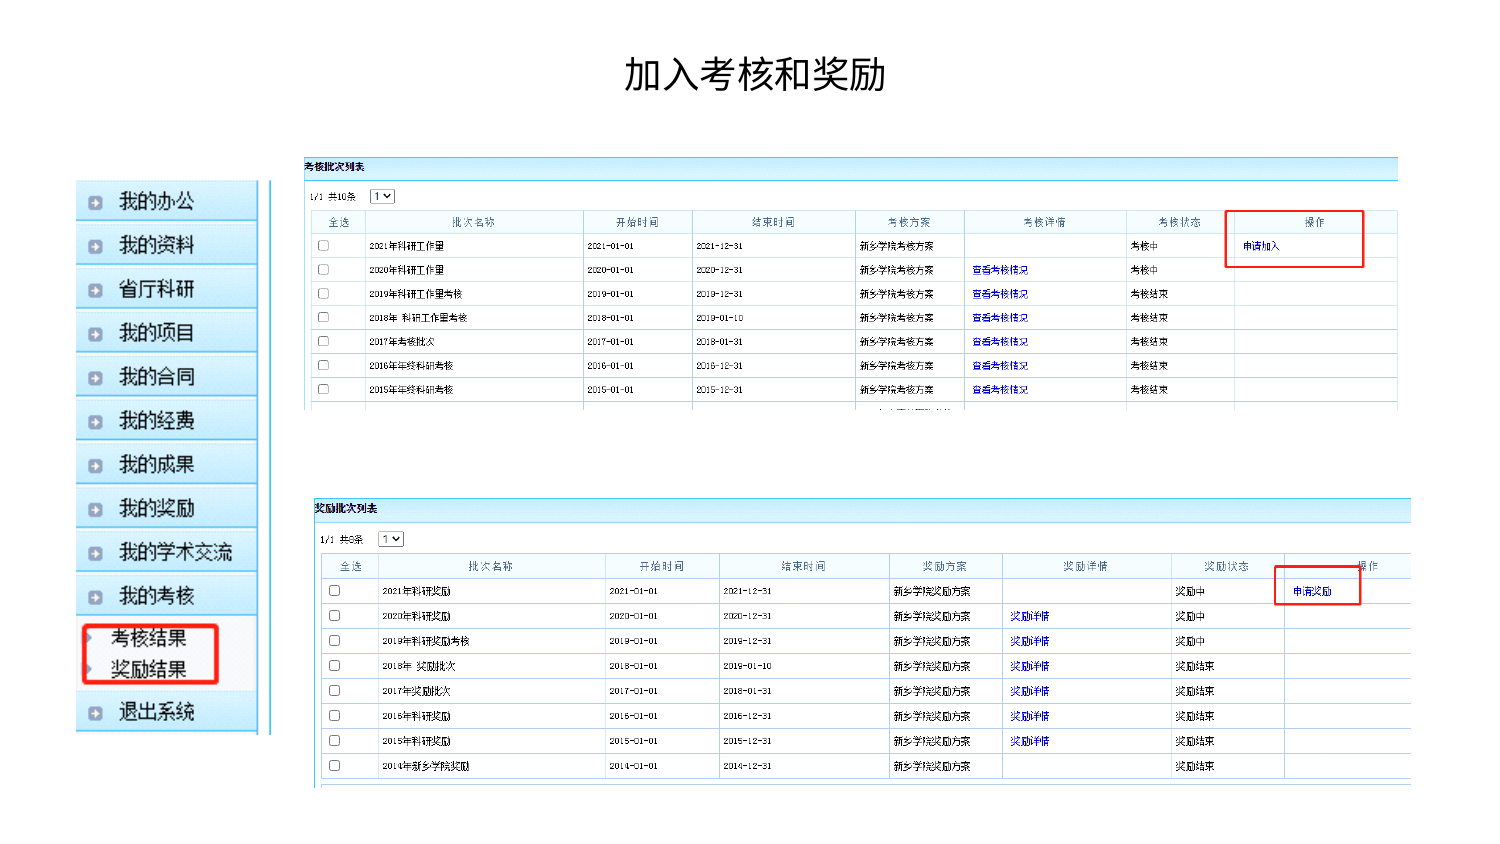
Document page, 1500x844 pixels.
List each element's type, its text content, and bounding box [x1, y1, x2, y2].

text_box 加入考核和奖励 [609, 43, 903, 104]
picture [300, 155, 1398, 411]
picture [312, 498, 1411, 789]
picture [76, 179, 271, 735]
